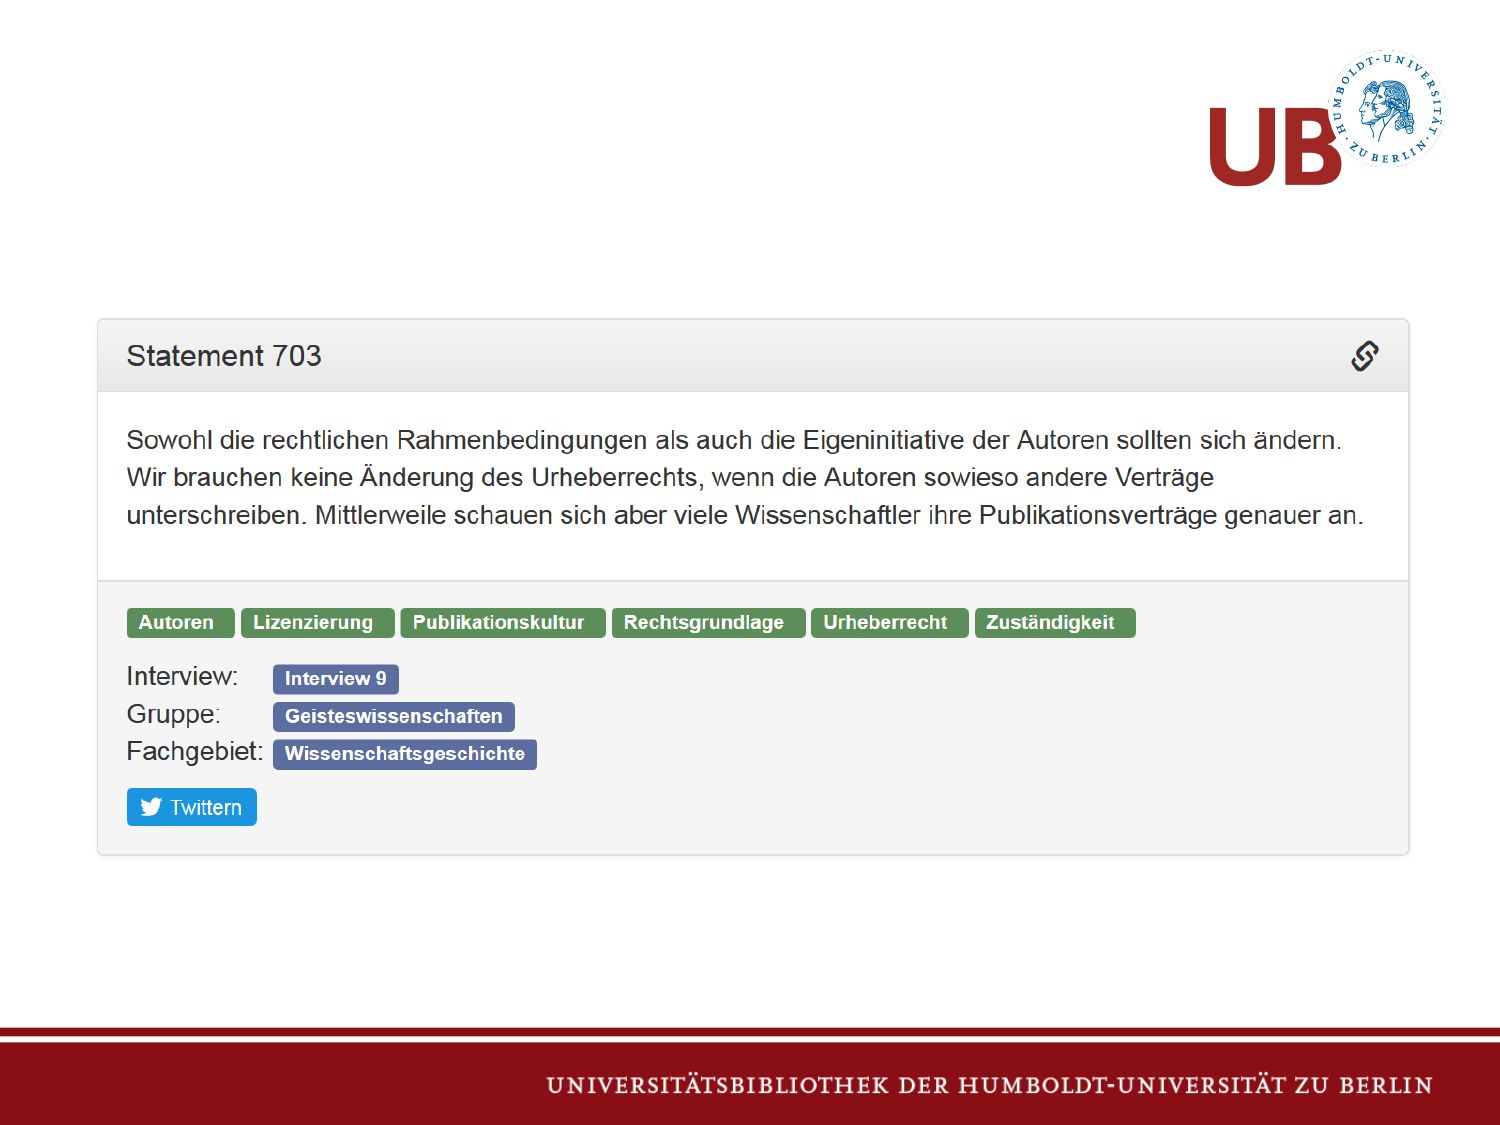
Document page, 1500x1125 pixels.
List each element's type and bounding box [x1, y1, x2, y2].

picture [1180, 31, 1478, 204]
picture [522, 1053, 1500, 1125]
picture [88, 308, 1418, 864]
